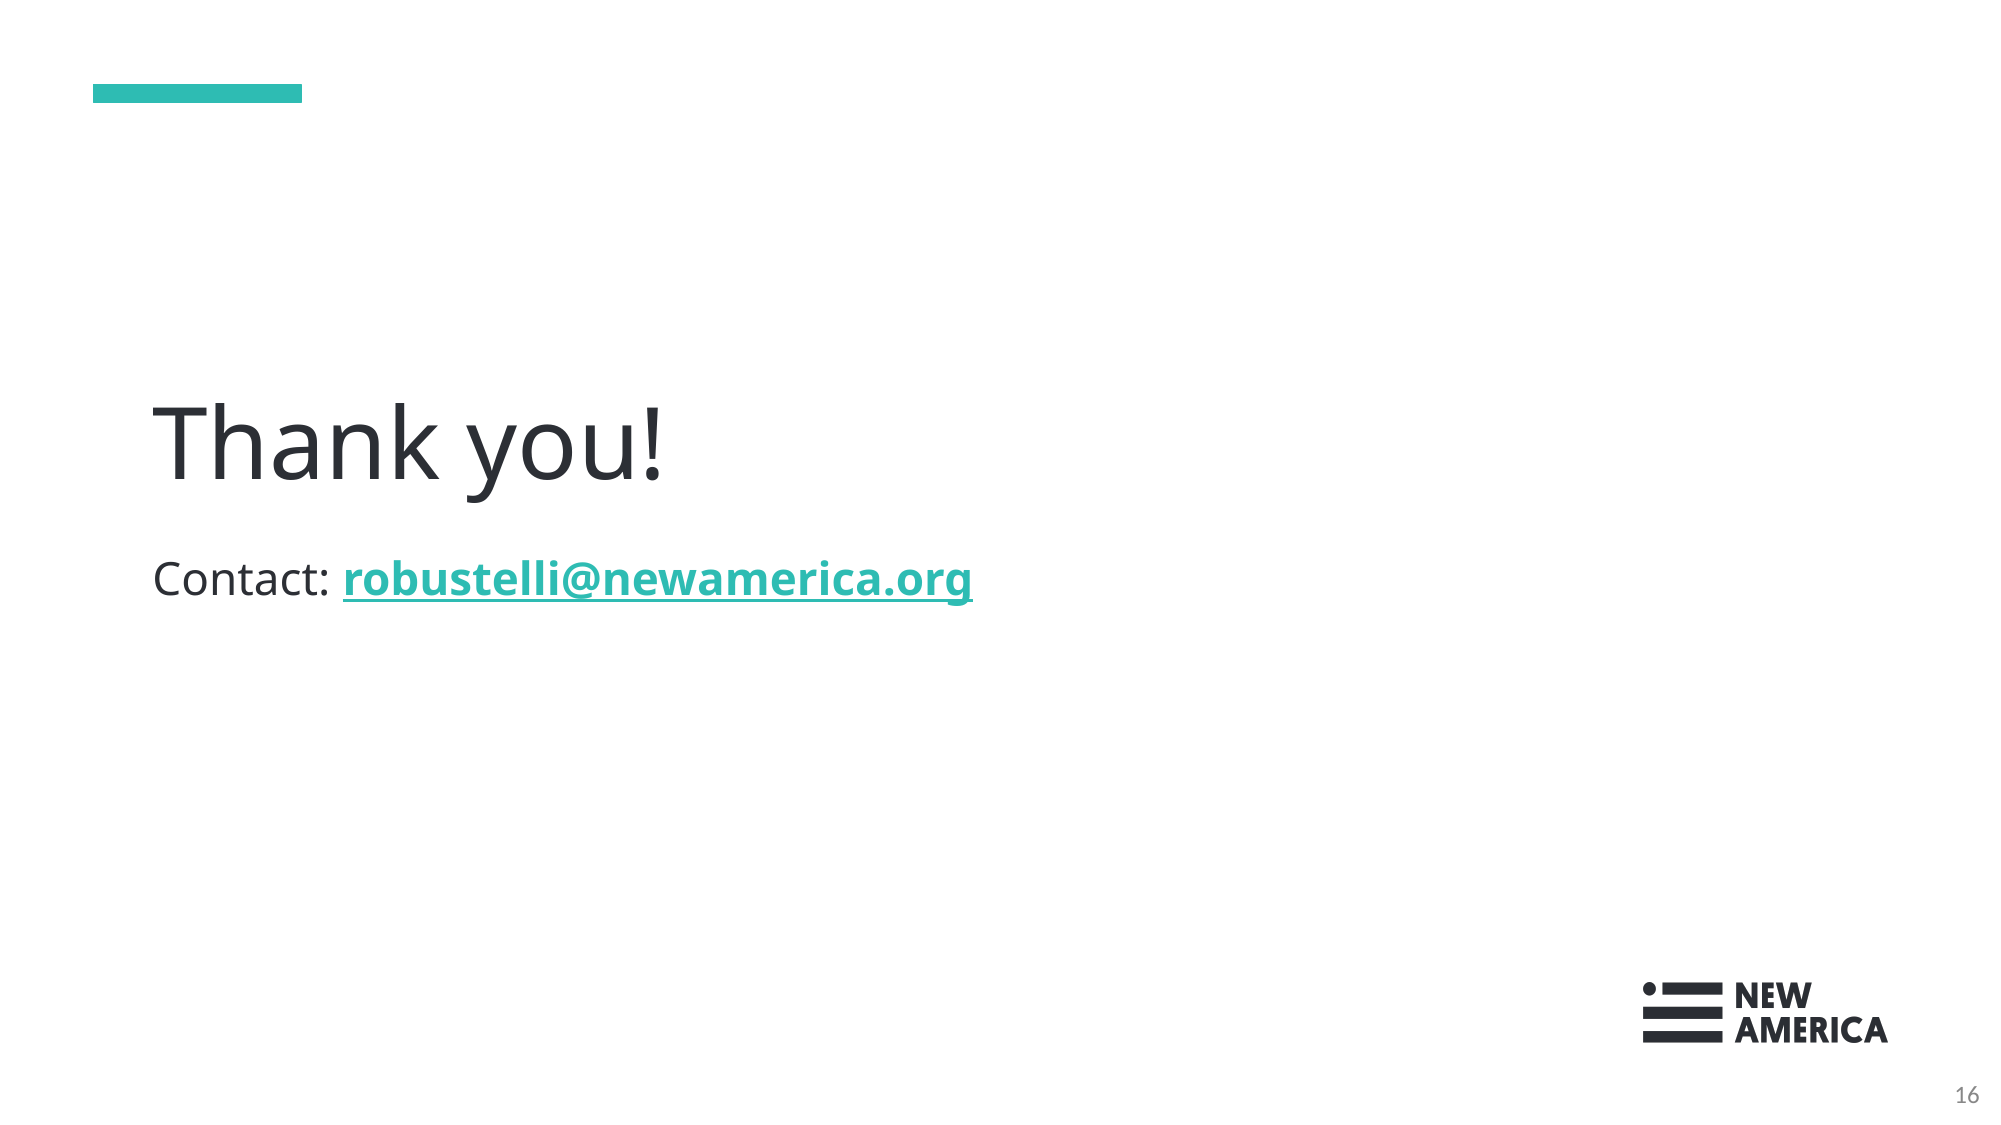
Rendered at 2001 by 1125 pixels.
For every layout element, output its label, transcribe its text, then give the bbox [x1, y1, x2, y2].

title Thank you! Contact: robustelli@newamerica.org [137, 391, 1863, 609]
picture [1643, 982, 1888, 1043]
slide_number 16 [1934, 1064, 2000, 1124]
